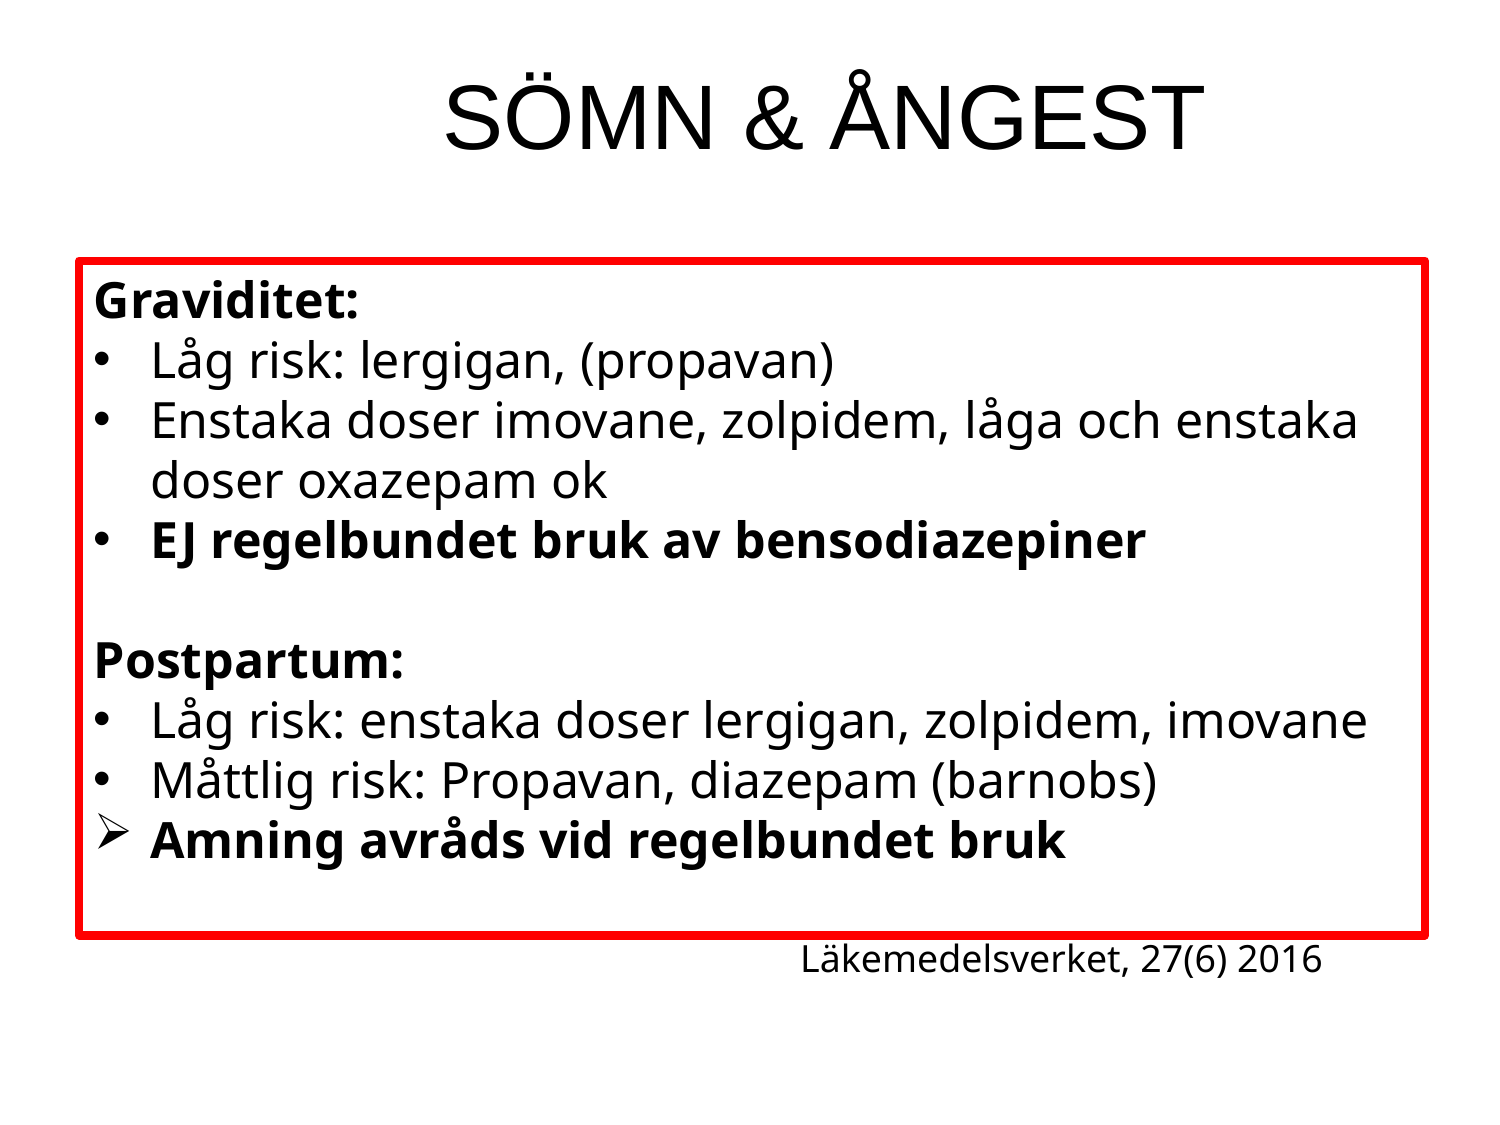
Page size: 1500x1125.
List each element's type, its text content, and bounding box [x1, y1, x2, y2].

text_box Graviditet: Låg risk: lergigan, (propavan) Enstaka doser imovane, zolpidem, låga och enstaka doser oxazepam ok EJ regelbundet bruk av bensodiazepiner Postpartum: Låg risk: enstaka doser lergigan, zolpidem, imovane Måttlig risk: Propavan, diazepam (barnobs) Amning avråds vid regelbundet bruk [79, 260, 1425, 936]
text_box Läkemedelsverket, 27(6) 2016 [785, 927, 1425, 987]
title SÖMN & ÅNGEST [150, 19, 1500, 207]
